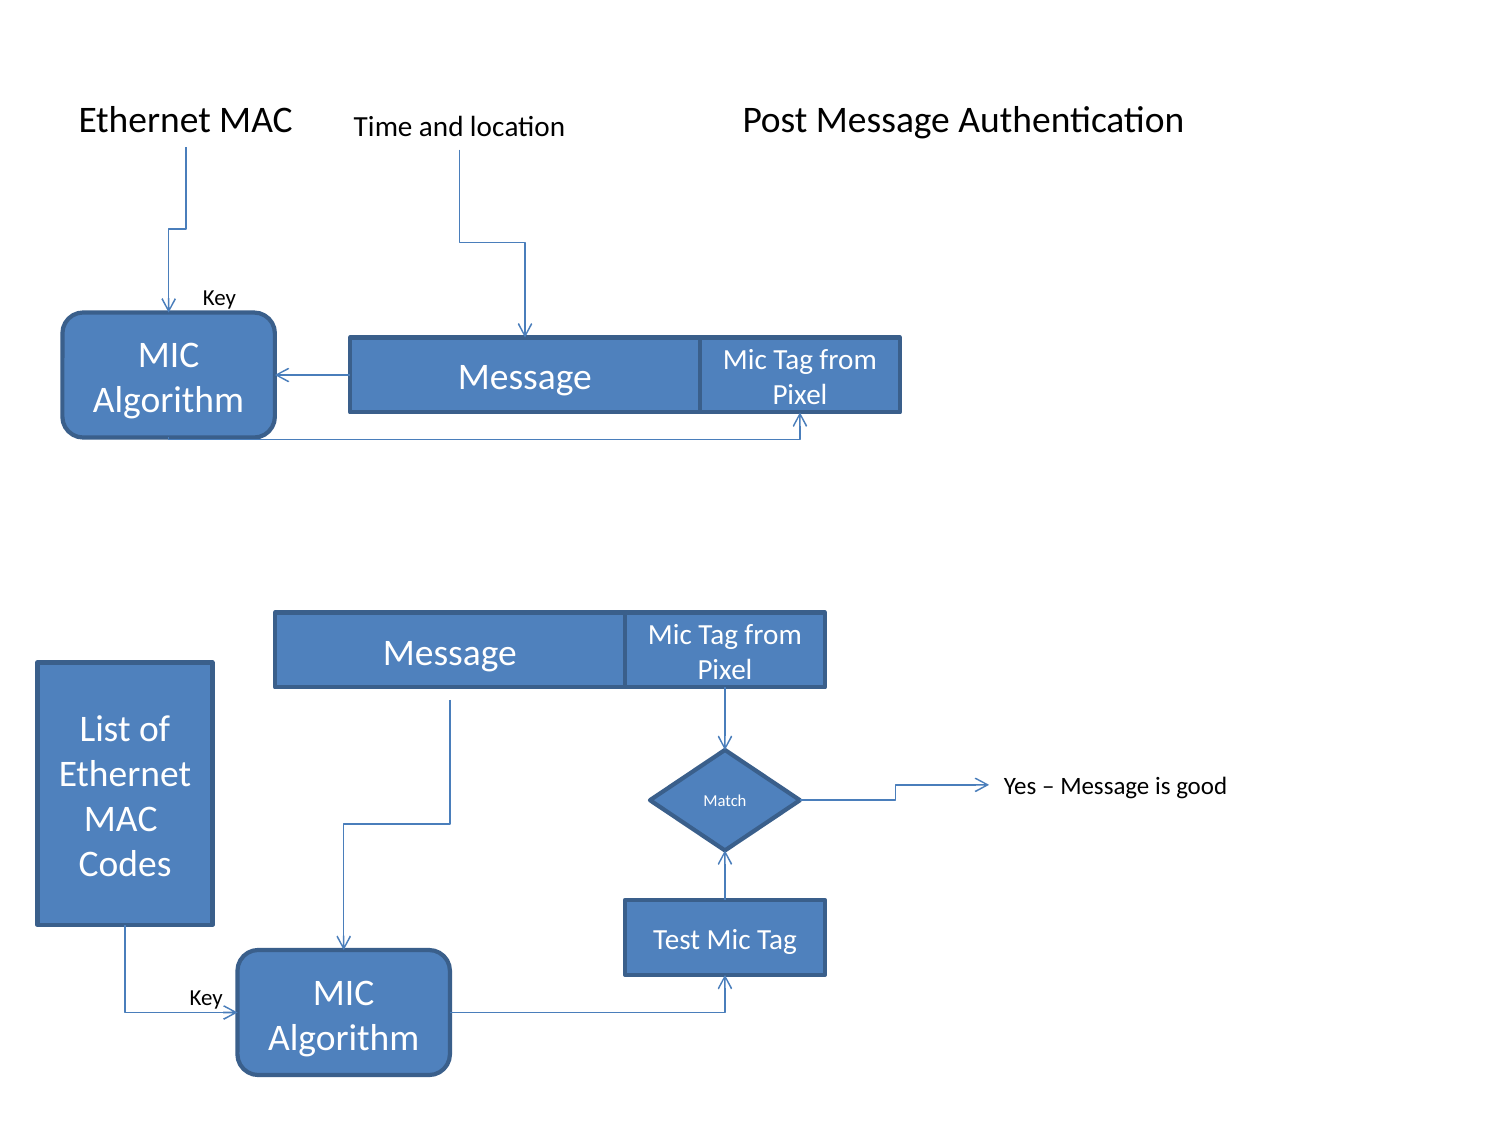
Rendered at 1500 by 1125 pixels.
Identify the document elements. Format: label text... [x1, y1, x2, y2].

text_box Mic Tag from Pixel [698, 335, 902, 414]
text_box Mic Tag from Pixel [623, 610, 827, 689]
text_box Message [501, 335, 698, 414]
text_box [501, 211, 587, 277]
text_box List of Ethernet MAC Codes [35, 660, 215, 927]
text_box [449, 974, 726, 1013]
text_box Time and location [339, 99, 581, 150]
text_box Ethernet MAC [63, 87, 309, 148]
text_box MIC Algorithm [235, 947, 453, 1078]
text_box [398, 211, 466, 277]
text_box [137, 912, 226, 1026]
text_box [94, 221, 260, 240]
text_box MIC Algorithm [60, 310, 277, 440]
text_box Key [188, 275, 252, 318]
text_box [693, 718, 757, 722]
text_box Match [647, 748, 796, 852]
text_box Key [229, 975, 240, 1018]
text_box Post Message Authentication [727, 87, 1200, 148]
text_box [471, 109, 498, 741]
text_box Message [501, 610, 623, 689]
text_box Test Mic Tag [623, 898, 827, 977]
text_box Yes – Message is good [989, 762, 1243, 808]
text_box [274, 374, 351, 378]
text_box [799, 784, 988, 801]
text_box Message [348, 335, 466, 414]
text_box Message [273, 610, 466, 689]
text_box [271, 771, 523, 879]
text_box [699, 874, 750, 878]
